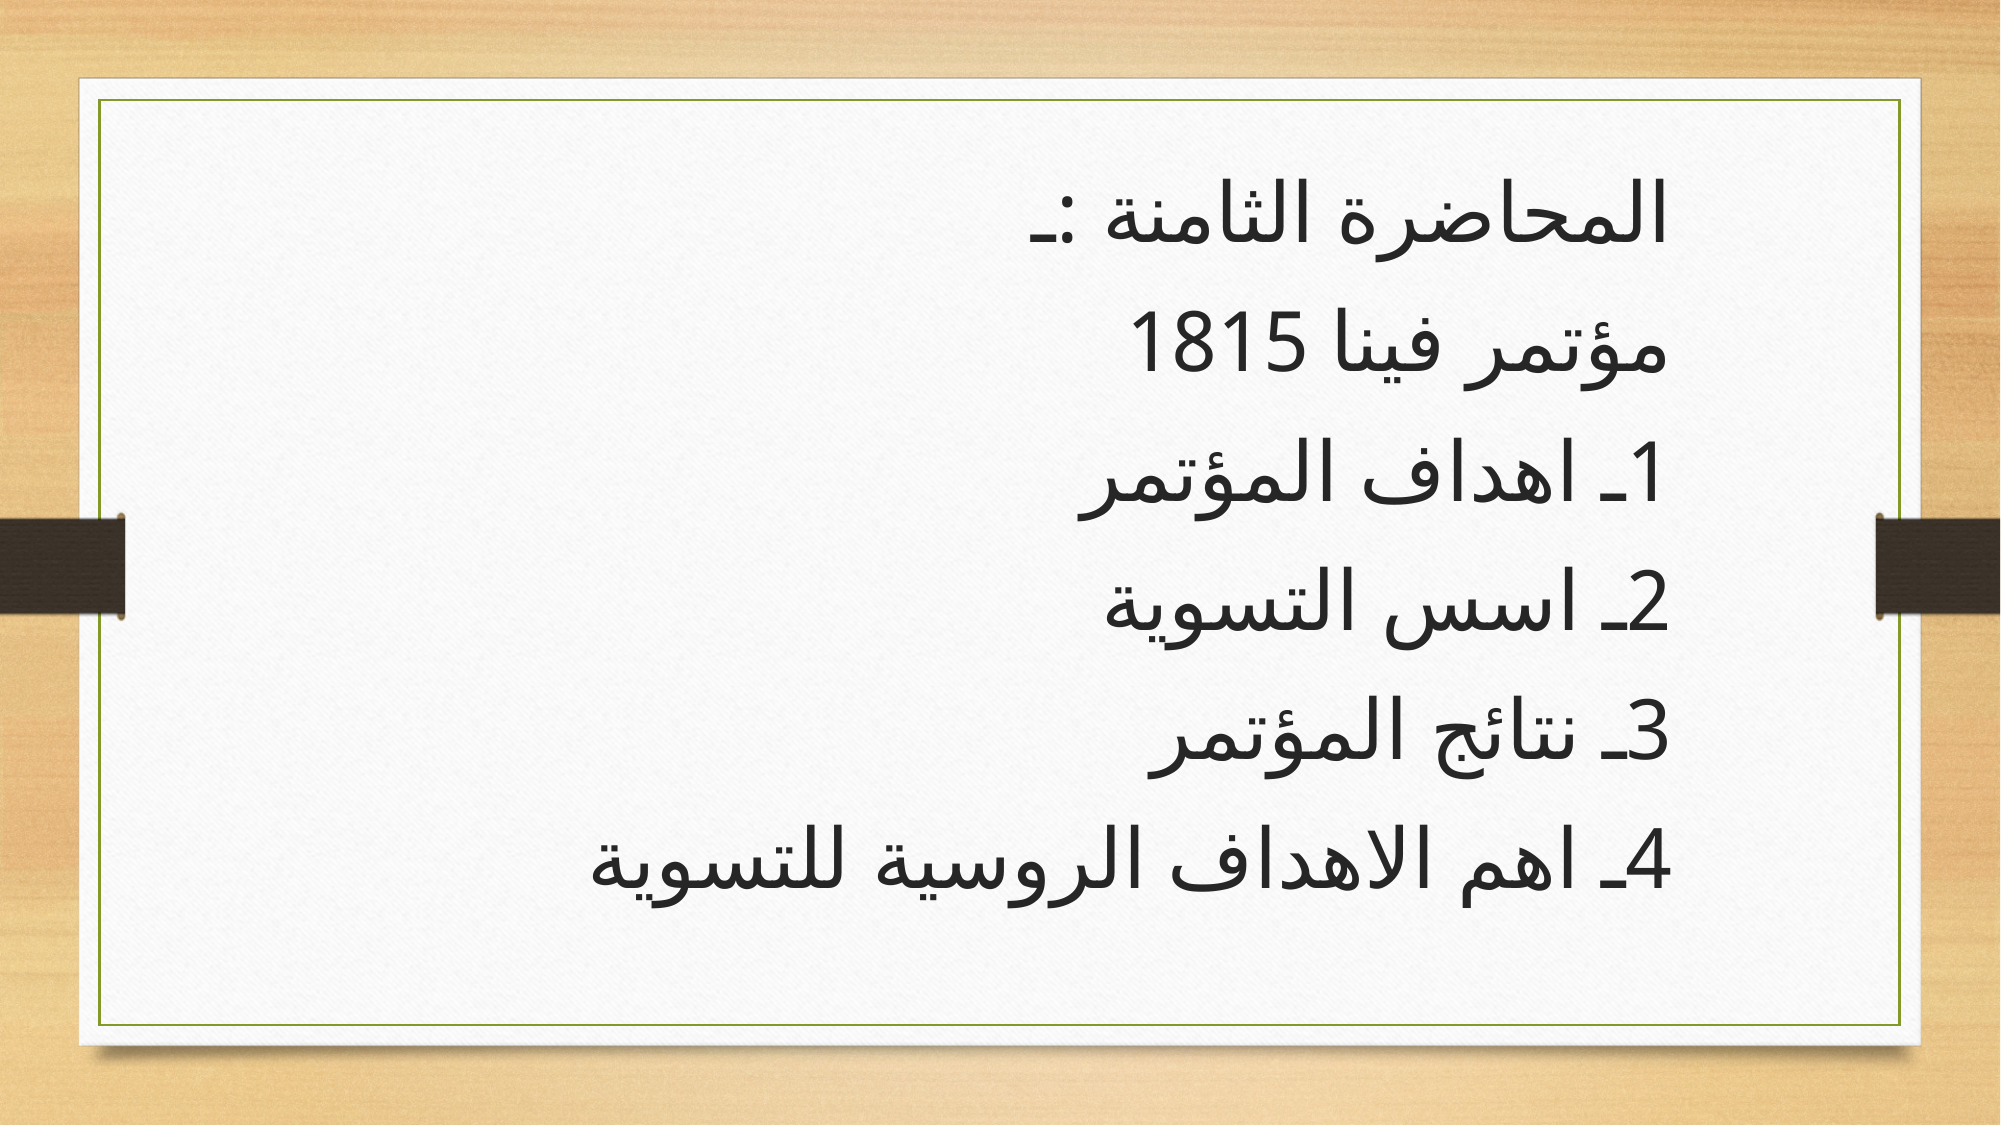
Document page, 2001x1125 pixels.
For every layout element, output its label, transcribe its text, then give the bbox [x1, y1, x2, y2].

picture [0, 0, 2001, 1125]
text_box المحاضرة الثامنة :ـ مؤتمر فينا 1815 1ـ اهداف المؤتمر 2ـ اسس التسوية 3ـ نتائج المؤتمر 4ـ اهم الاهداف الروسية للتسوية [535, 152, 1688, 942]
